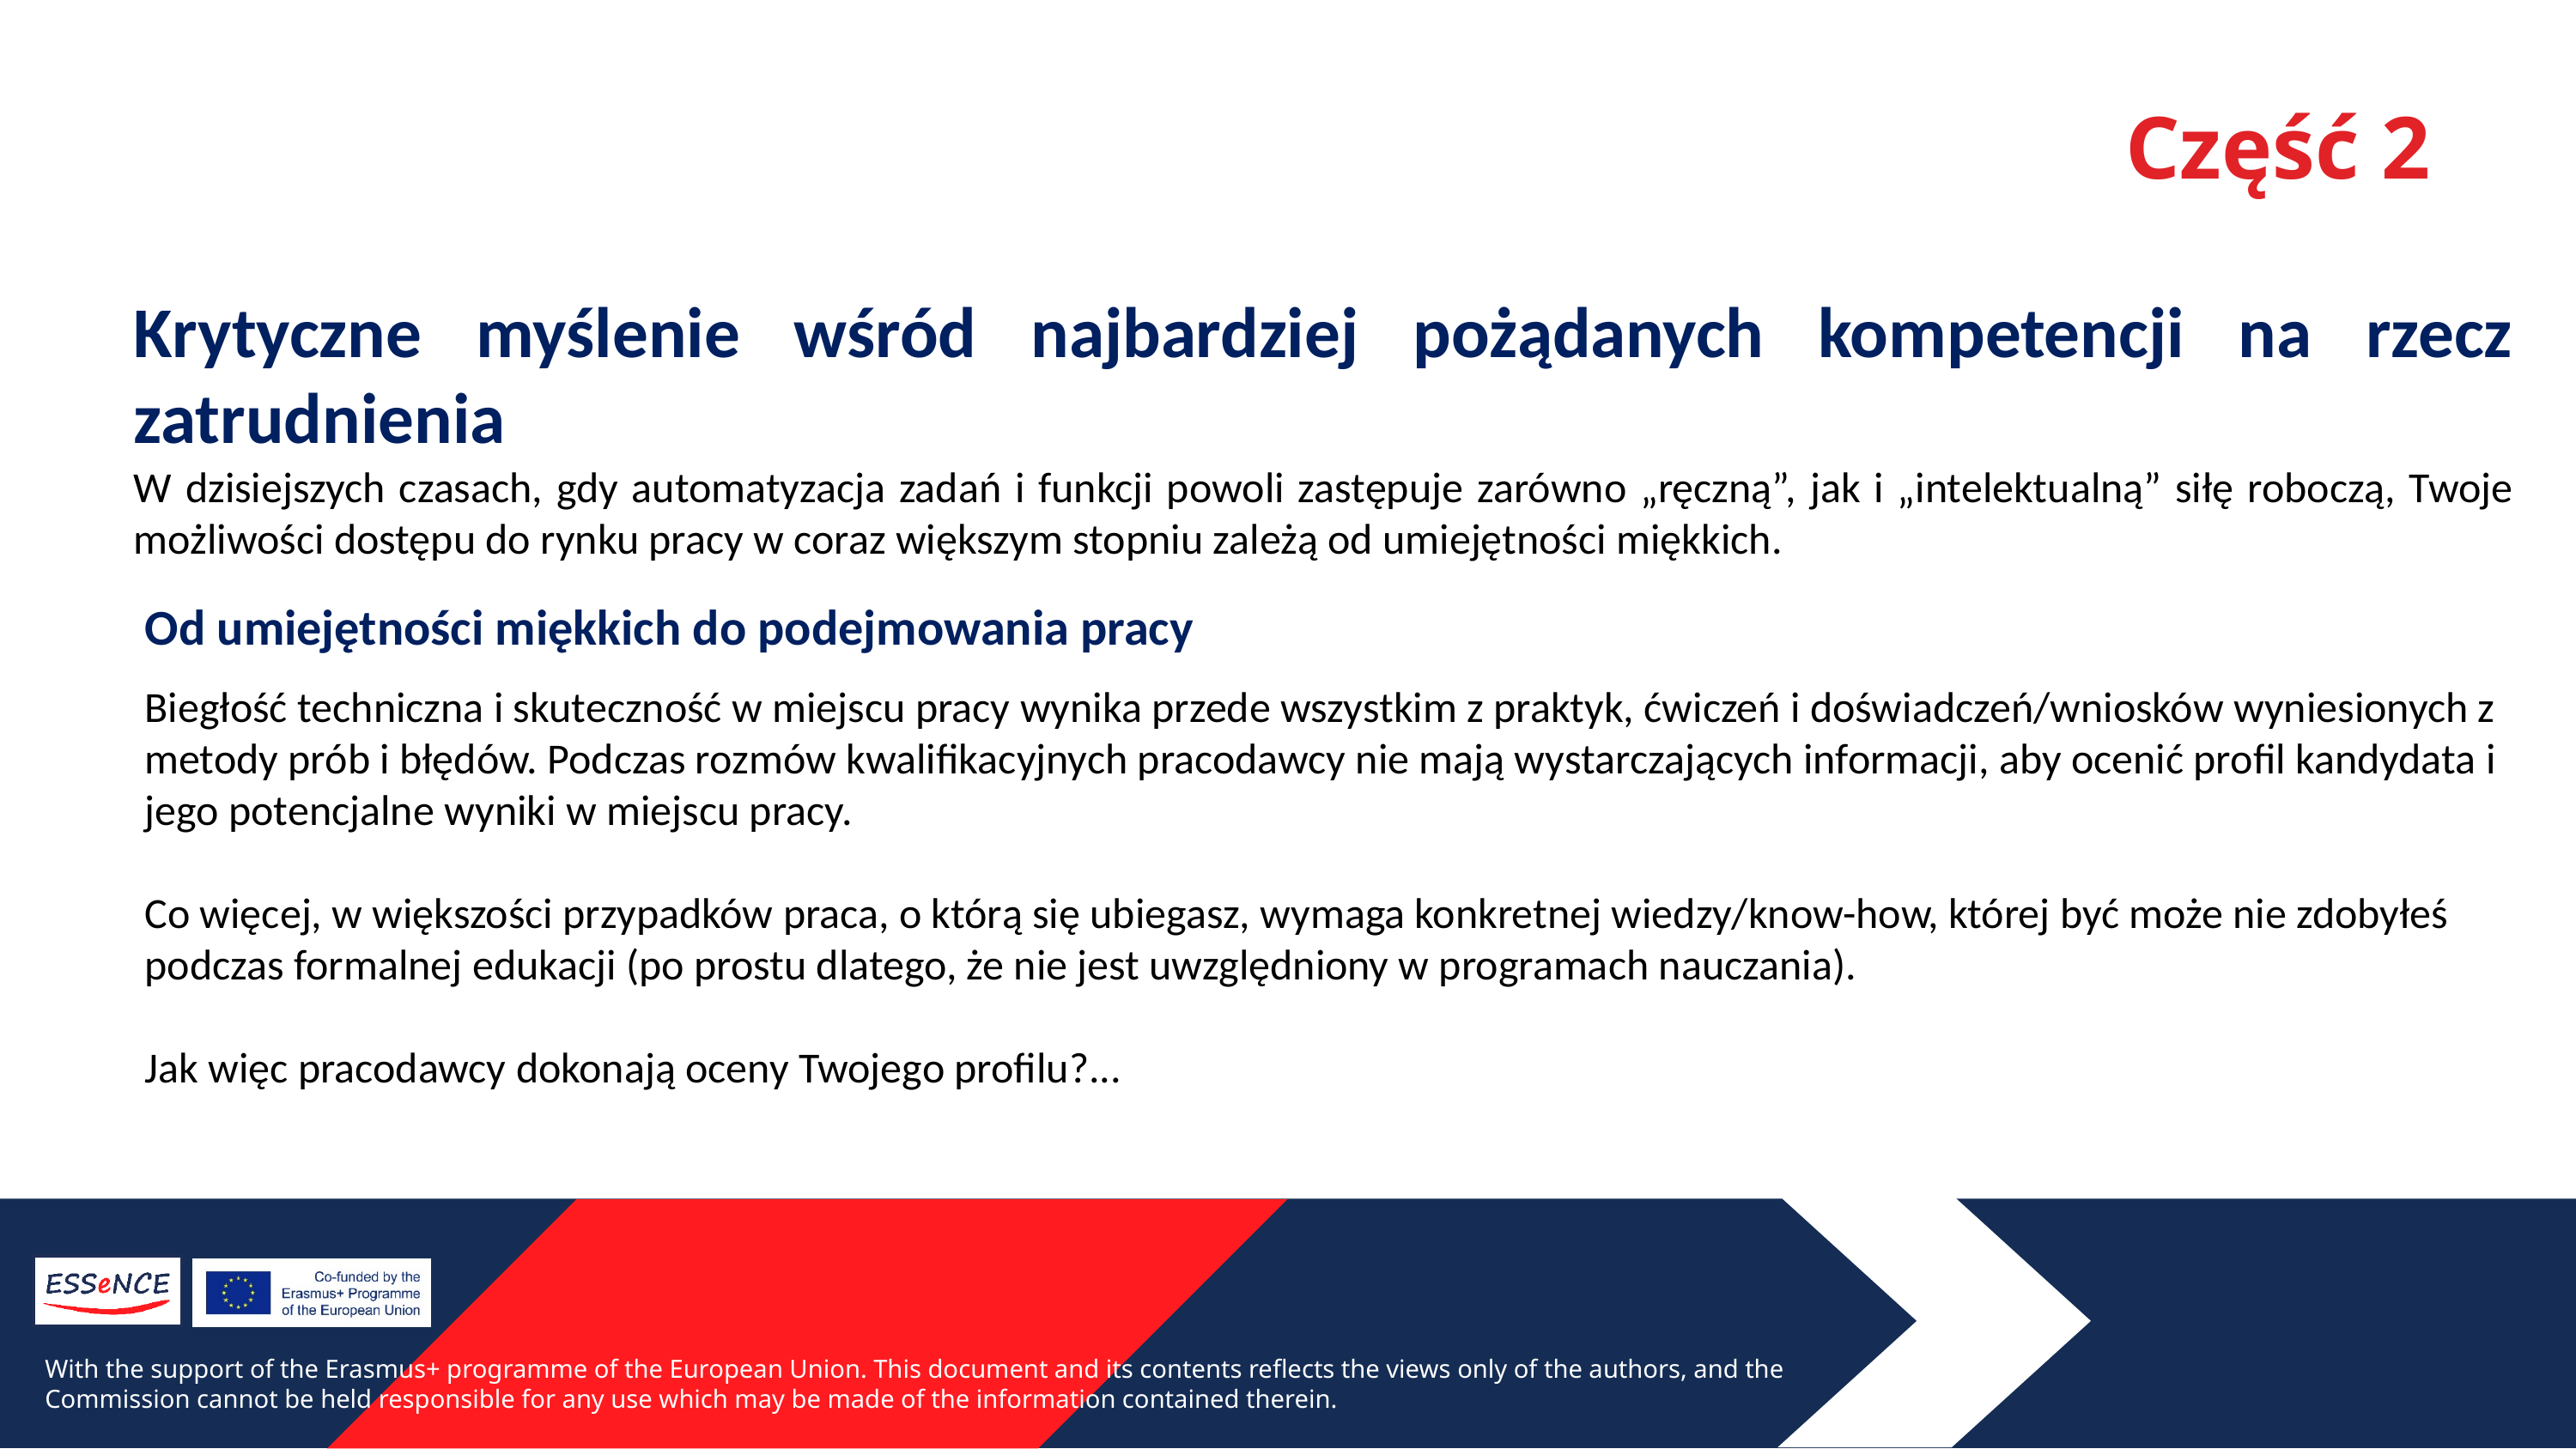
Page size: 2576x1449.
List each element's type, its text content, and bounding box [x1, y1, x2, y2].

text_box Część 2 [2124, 91, 2515, 197]
text_box Krytyczne myślenie wśród najbardziej pożądanych kompetencji na rzecz zatrudnienia W dzisiejszych czasach, gdy automatyzacja zadań i funkcji powoli zastępuje zarówno „ręczną”, jak i „intelektualną” siłę roboczą, Twoje możliwości dostępu do rynku pracy w coraz większym stopniu zależą od umiejętności miękkich. [131, 284, 2515, 651]
picture [192, 1258, 431, 1328]
text_box Od umiejętności miękkich do podejmowania pracy [131, 588, 1707, 662]
text_box With the support of the Erasmus+ programme of the European Union. This document and its contents reflects the views only of the authors, and the Commission cannot be held responsible for any use which may be made of the information contained therein. [32, 1346, 1803, 1420]
text_box Biegłość techniczna i skuteczność w miejscu pracy wynika przede wszystkim z praktyk, ćwiczeń i doświadczeń/wniosków wyniesionych z metody prób i błędów. Podczas rozmów kwalifikacyjnych pracodawcy nie mają wystarczających informacji, aby ocenić profil kandydata i jego potencjalne wyniki w miejscu pracy. Co więcej, w większości przypadków praca, o którą się ubiegasz, wymaga konkretnej wiedzy/know-how, której być może nie zdobyłeś podczas formalnej edukacji (po prostu dlatego, że nie jest uwzględniony w programach nauczania). Jak więc pracodawcy dokonają oceny Twojego profilu?... [131, 672, 2515, 1149]
picture [32, 1254, 183, 1328]
